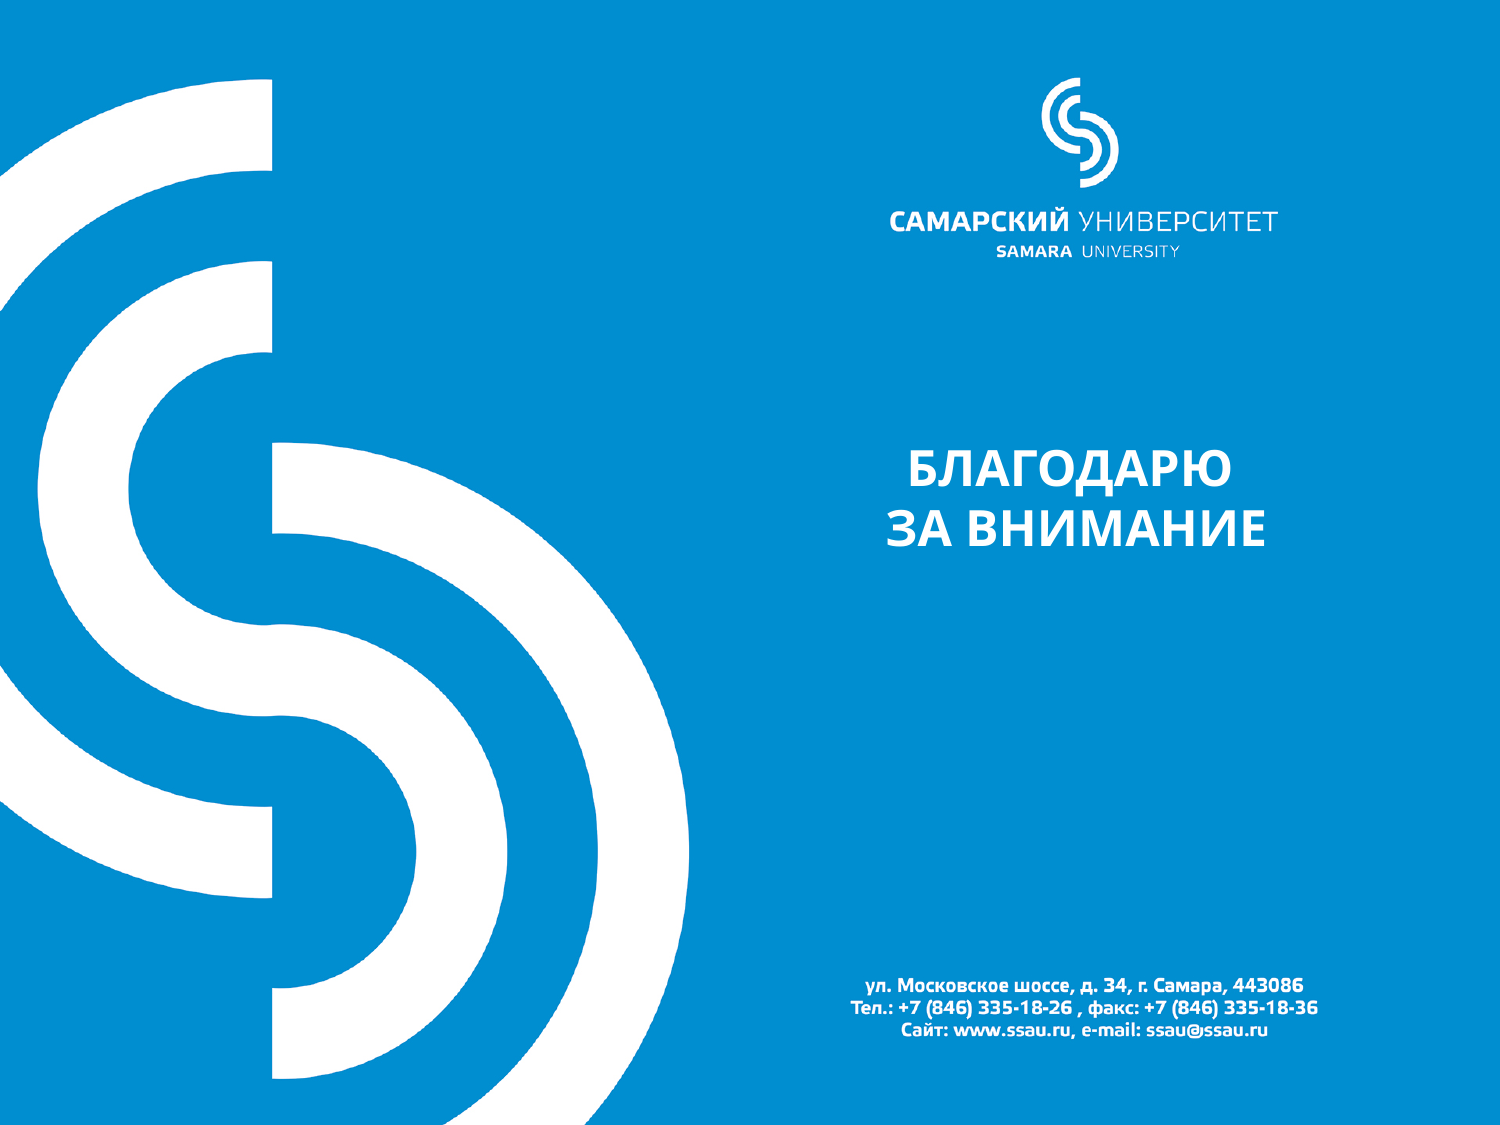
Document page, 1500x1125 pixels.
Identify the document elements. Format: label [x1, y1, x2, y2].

picture [1083, 511, 1120, 545]
picture [0, 80, 272, 310]
picture [1127, 511, 1158, 545]
picture [1139, 224, 1149, 231]
picture [1099, 1027, 1117, 1036]
picture [1032, 982, 1040, 992]
picture [1015, 982, 1030, 992]
picture [1234, 979, 1243, 991]
picture [939, 451, 970, 486]
picture [1158, 212, 1170, 231]
picture [1000, 982, 1008, 992]
picture [899, 979, 904, 991]
picture [1225, 1001, 1234, 1014]
picture [1004, 1001, 1011, 1014]
picture [1175, 212, 1184, 230]
picture [1165, 511, 1193, 545]
picture [900, 1004, 907, 1011]
picture [919, 511, 951, 545]
picture [1040, 450, 1073, 486]
picture [1052, 982, 1058, 992]
picture [1248, 212, 1260, 231]
picture [891, 212, 904, 231]
picture [1115, 451, 1147, 485]
picture [1116, 1027, 1128, 1036]
picture [1081, 982, 1092, 994]
picture [1029, 212, 1046, 231]
picture [907, 212, 924, 231]
picture [974, 212, 989, 231]
picture [935, 1027, 942, 1036]
picture [1042, 78, 1080, 153]
picture [1062, 1001, 1071, 1014]
picture [1061, 982, 1068, 992]
picture [38, 262, 507, 1078]
picture [927, 982, 933, 992]
picture [1268, 1001, 1273, 1013]
picture [1166, 982, 1174, 992]
picture [1021, 246, 1028, 256]
picture [1015, 451, 1036, 485]
picture [273, 443, 689, 1125]
picture [873, 1005, 881, 1013]
picture [977, 451, 1008, 485]
picture [902, 1023, 910, 1036]
picture [1054, 1027, 1069, 1036]
picture [1263, 212, 1277, 230]
picture [914, 1027, 921, 1036]
picture [1282, 978, 1290, 992]
picture [916, 982, 924, 992]
picture [1008, 1027, 1014, 1035]
picture [1155, 978, 1164, 992]
picture [851, 1001, 862, 1013]
picture [1098, 212, 1107, 230]
picture [1297, 1001, 1305, 1014]
picture [1145, 1004, 1153, 1011]
picture [1177, 982, 1199, 992]
picture [1191, 1001, 1199, 1013]
picture [1089, 1001, 1112, 1017]
picture [970, 511, 995, 545]
picture [1105, 978, 1126, 992]
picture [1185, 450, 1230, 486]
picture [1237, 1001, 1246, 1014]
picture [989, 982, 997, 992]
picture [908, 979, 913, 991]
picture [1022, 1001, 1027, 1013]
picture [1051, 212, 1067, 231]
picture [952, 212, 970, 231]
picture [1173, 1000, 1177, 1018]
picture [1258, 978, 1267, 992]
picture [1042, 511, 1073, 545]
picture [1244, 511, 1263, 545]
picture [1010, 212, 1025, 231]
picture [1308, 1001, 1317, 1014]
picture [1156, 1001, 1166, 1013]
picture [960, 1027, 983, 1036]
picture [1004, 511, 1032, 545]
picture [1139, 982, 1145, 991]
picture [1115, 1005, 1123, 1013]
picture [1029, 246, 1033, 256]
picture [1279, 1001, 1287, 1013]
picture [1126, 1005, 1132, 1013]
picture [877, 982, 885, 991]
picture [978, 982, 986, 991]
picture [1033, 1001, 1048, 1013]
picture [1049, 246, 1058, 257]
picture [958, 982, 966, 992]
picture [983, 1027, 1000, 1036]
picture [1213, 1001, 1217, 1016]
picture [991, 1001, 999, 1014]
picture [1229, 212, 1243, 230]
picture [911, 451, 935, 485]
picture [1269, 978, 1278, 992]
picture [928, 212, 948, 231]
picture [1139, 212, 1148, 217]
picture [1246, 979, 1256, 992]
picture [911, 1001, 920, 1013]
picture [979, 1001, 988, 1014]
picture [1026, 1027, 1034, 1036]
picture [0, 668, 272, 898]
picture [969, 982, 975, 992]
picture [1251, 1027, 1264, 1036]
picture [1059, 96, 1101, 170]
picture [927, 1001, 942, 1018]
picture [957, 1001, 966, 1014]
picture [1153, 451, 1177, 485]
picture [945, 1001, 954, 1013]
picture [1250, 1001, 1257, 1014]
picture [1043, 982, 1049, 992]
picture [1083, 1027, 1090, 1035]
picture [1081, 112, 1118, 187]
picture [998, 251, 1005, 257]
picture [1166, 1027, 1182, 1036]
picture [1203, 511, 1234, 545]
picture [947, 982, 955, 992]
picture [862, 1005, 870, 1013]
picture [954, 1027, 960, 1036]
picture [1076, 451, 1112, 496]
picture [1203, 1001, 1211, 1014]
picture [1293, 978, 1303, 992]
picture [1202, 982, 1221, 995]
picture [1190, 1025, 1212, 1038]
picture [1179, 1001, 1188, 1014]
picture [1050, 1001, 1059, 1013]
picture [936, 982, 943, 991]
picture [1215, 1027, 1242, 1036]
picture [888, 510, 915, 546]
picture [992, 212, 1005, 231]
